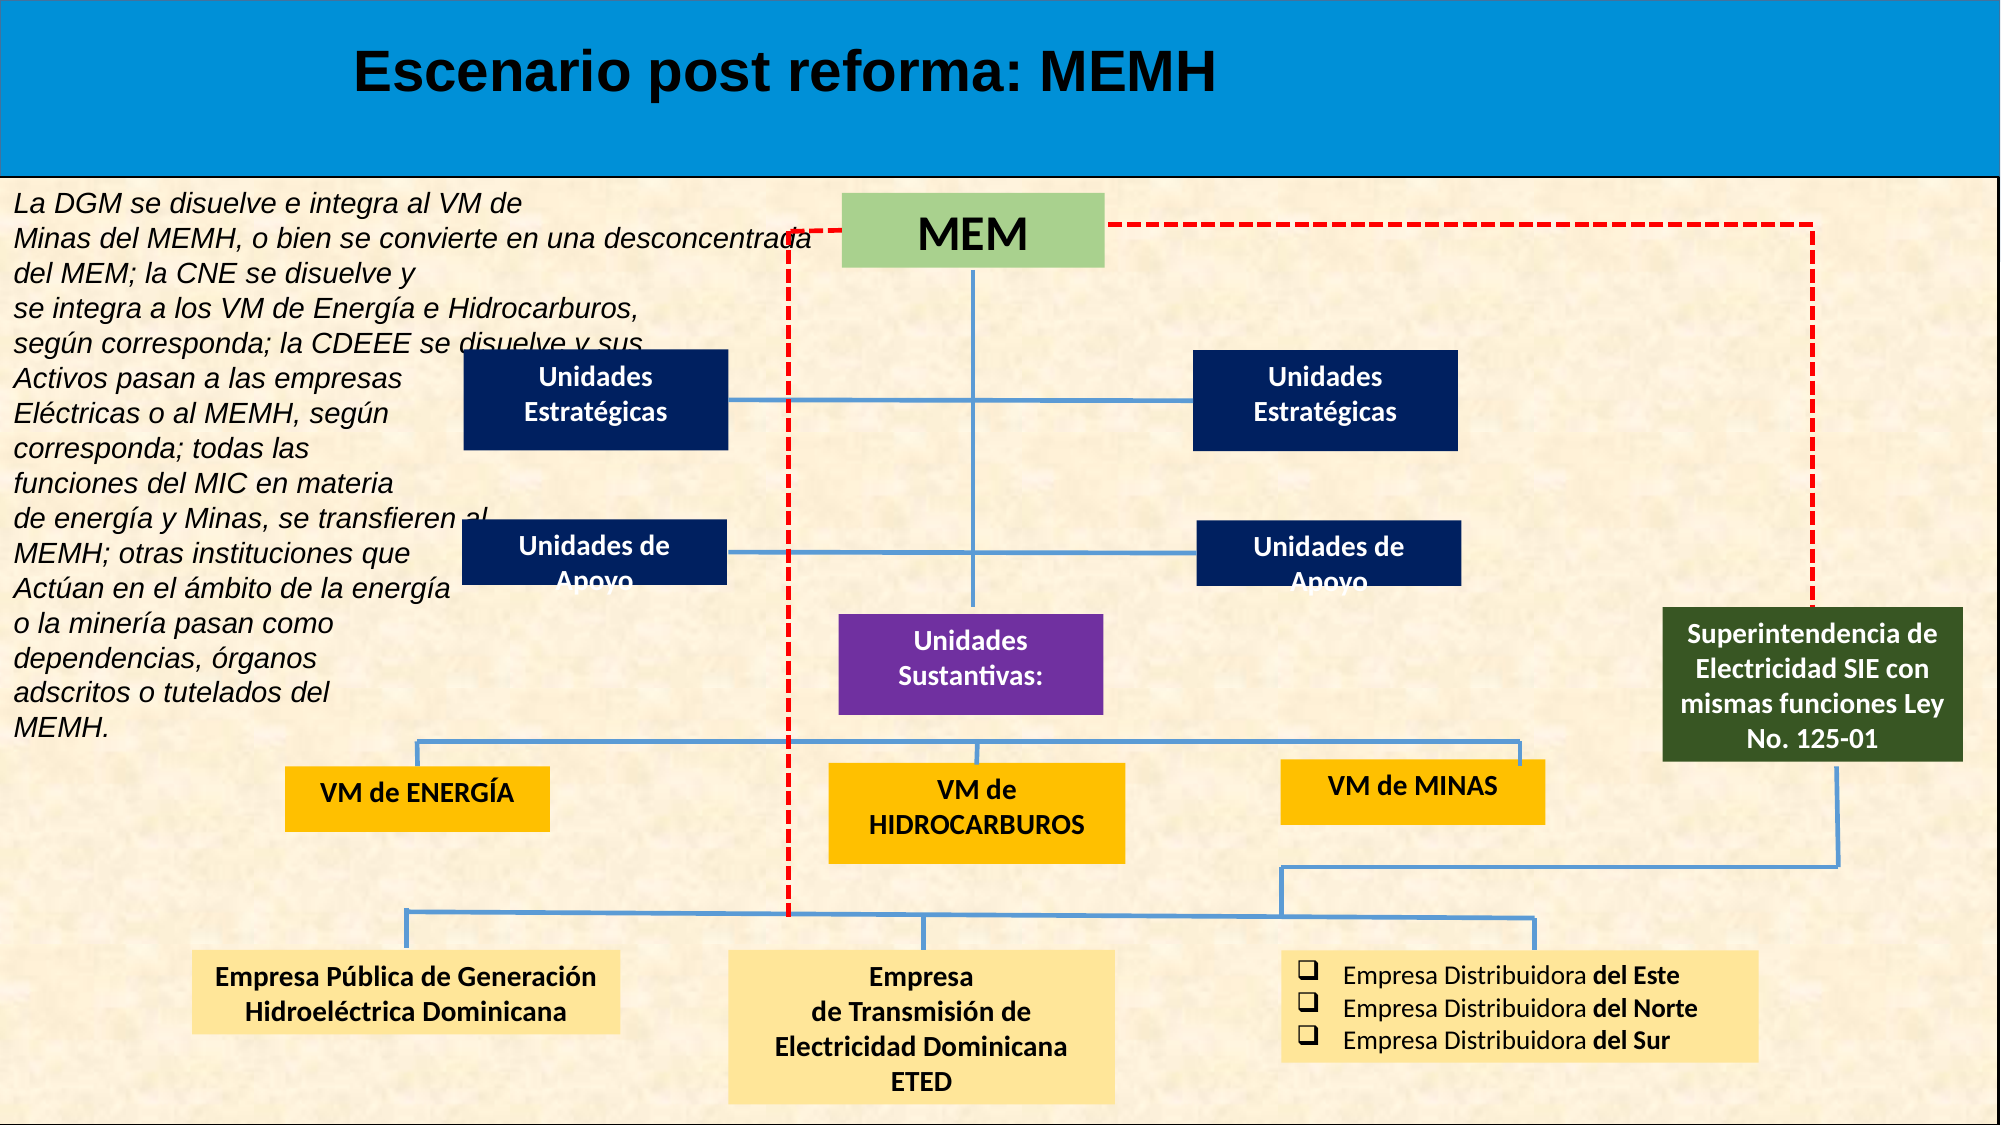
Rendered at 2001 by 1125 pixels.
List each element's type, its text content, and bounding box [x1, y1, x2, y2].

text_box La DGM se disuelve e integra al VM de Minas del MEMH, o bien se convierte en una desconcentrada del MEM; la CNE se disuelve y se integra a los VM de Energía e Hidrocarburos, según corresponda; la CDEEE se disuelve y sus Activos pasan a las empresas Eléctricas o al MEMH, según corresponda; todas las funciones del MIC en materia de energía y Minas, se transfieren al MEMH; otras instituciones que Actúan en el ámbito de la energía o la minería pasan como dependencias, órganos adscritos o tutelados del MEMH. [0, 176, 1999, 1125]
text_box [192, 192, 1963, 1109]
text_box Escenario post reforma: MEMH [338, 25, 1848, 111]
